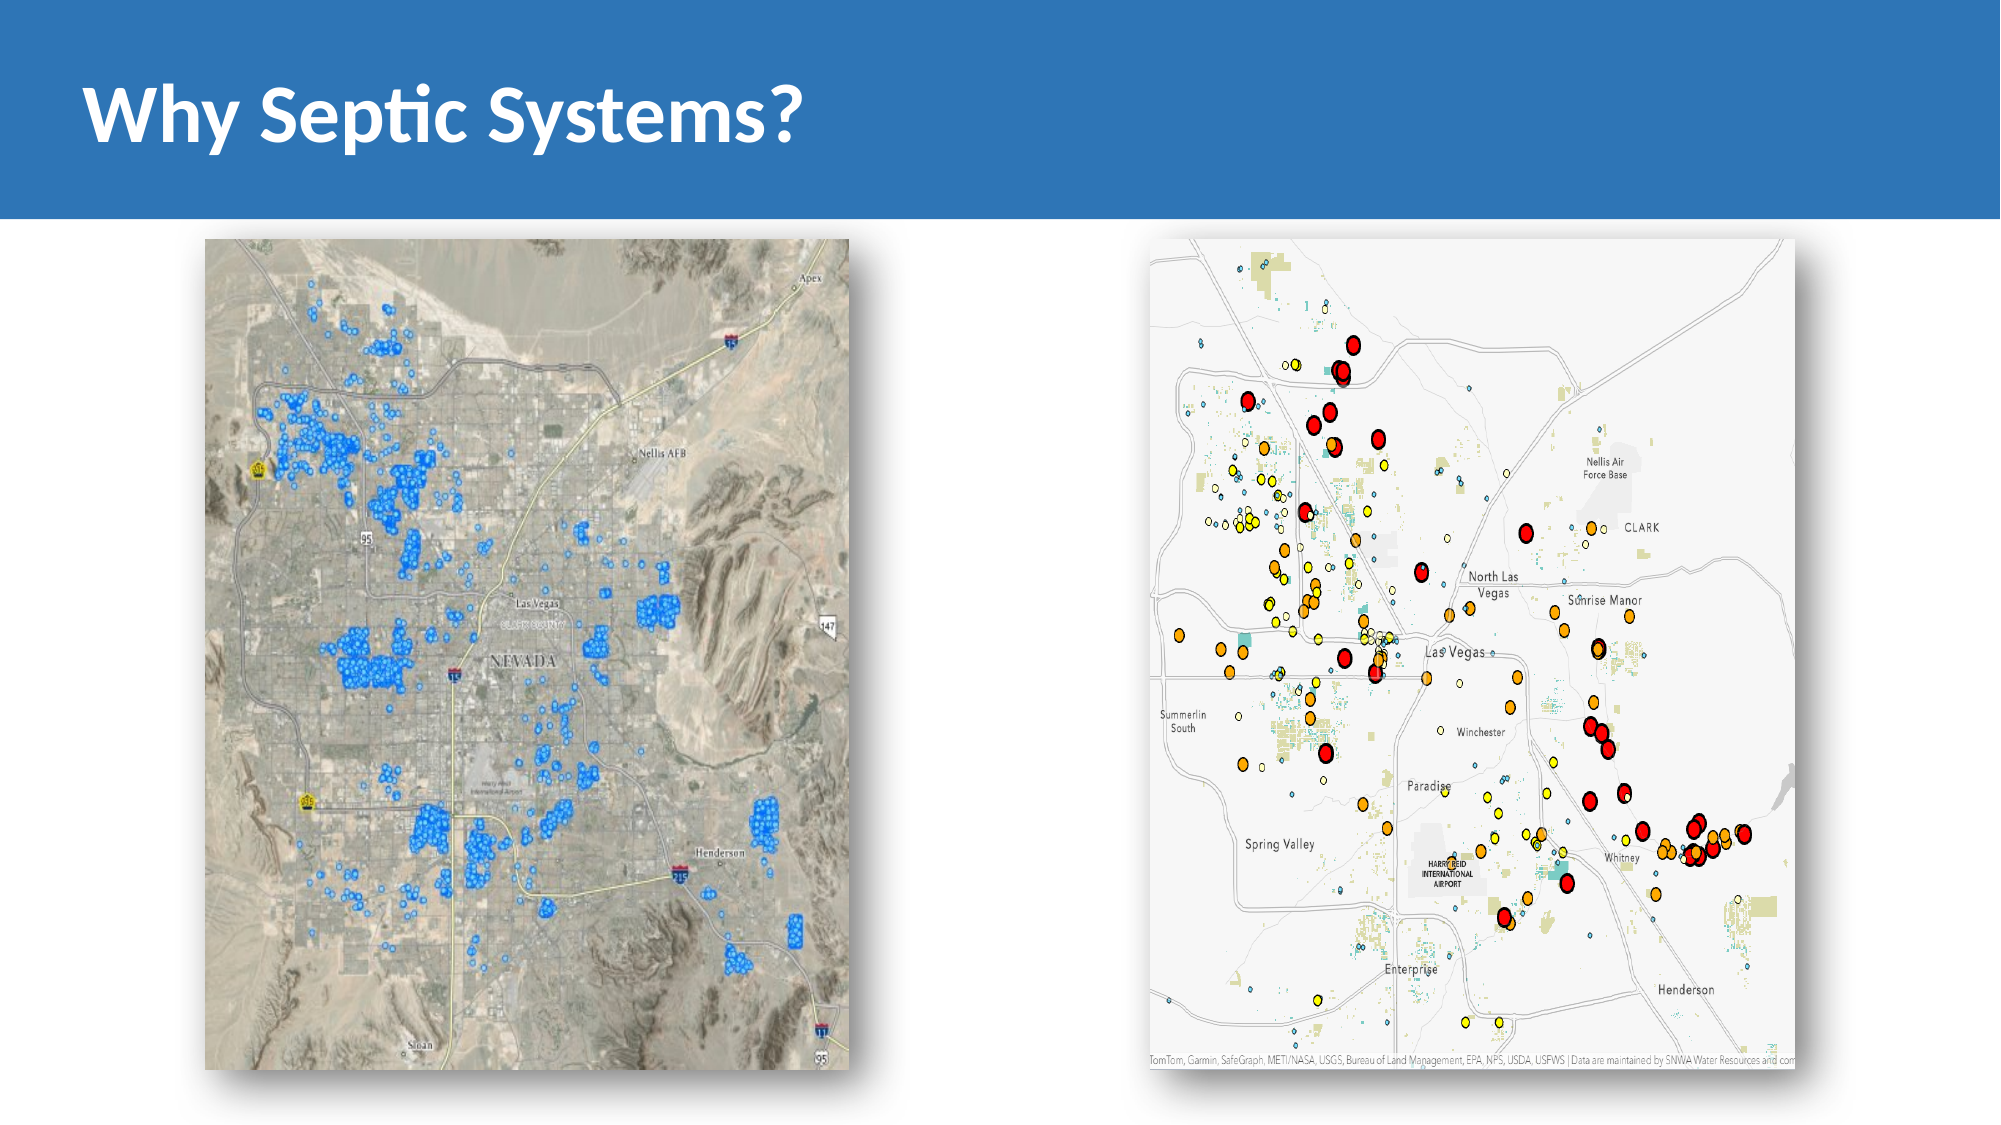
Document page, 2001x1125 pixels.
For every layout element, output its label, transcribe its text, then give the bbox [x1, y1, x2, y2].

text_box Why Septic Systems? [0, 0, 2000, 221]
picture [1150, 238, 1795, 1071]
picture [204, 238, 850, 1071]
